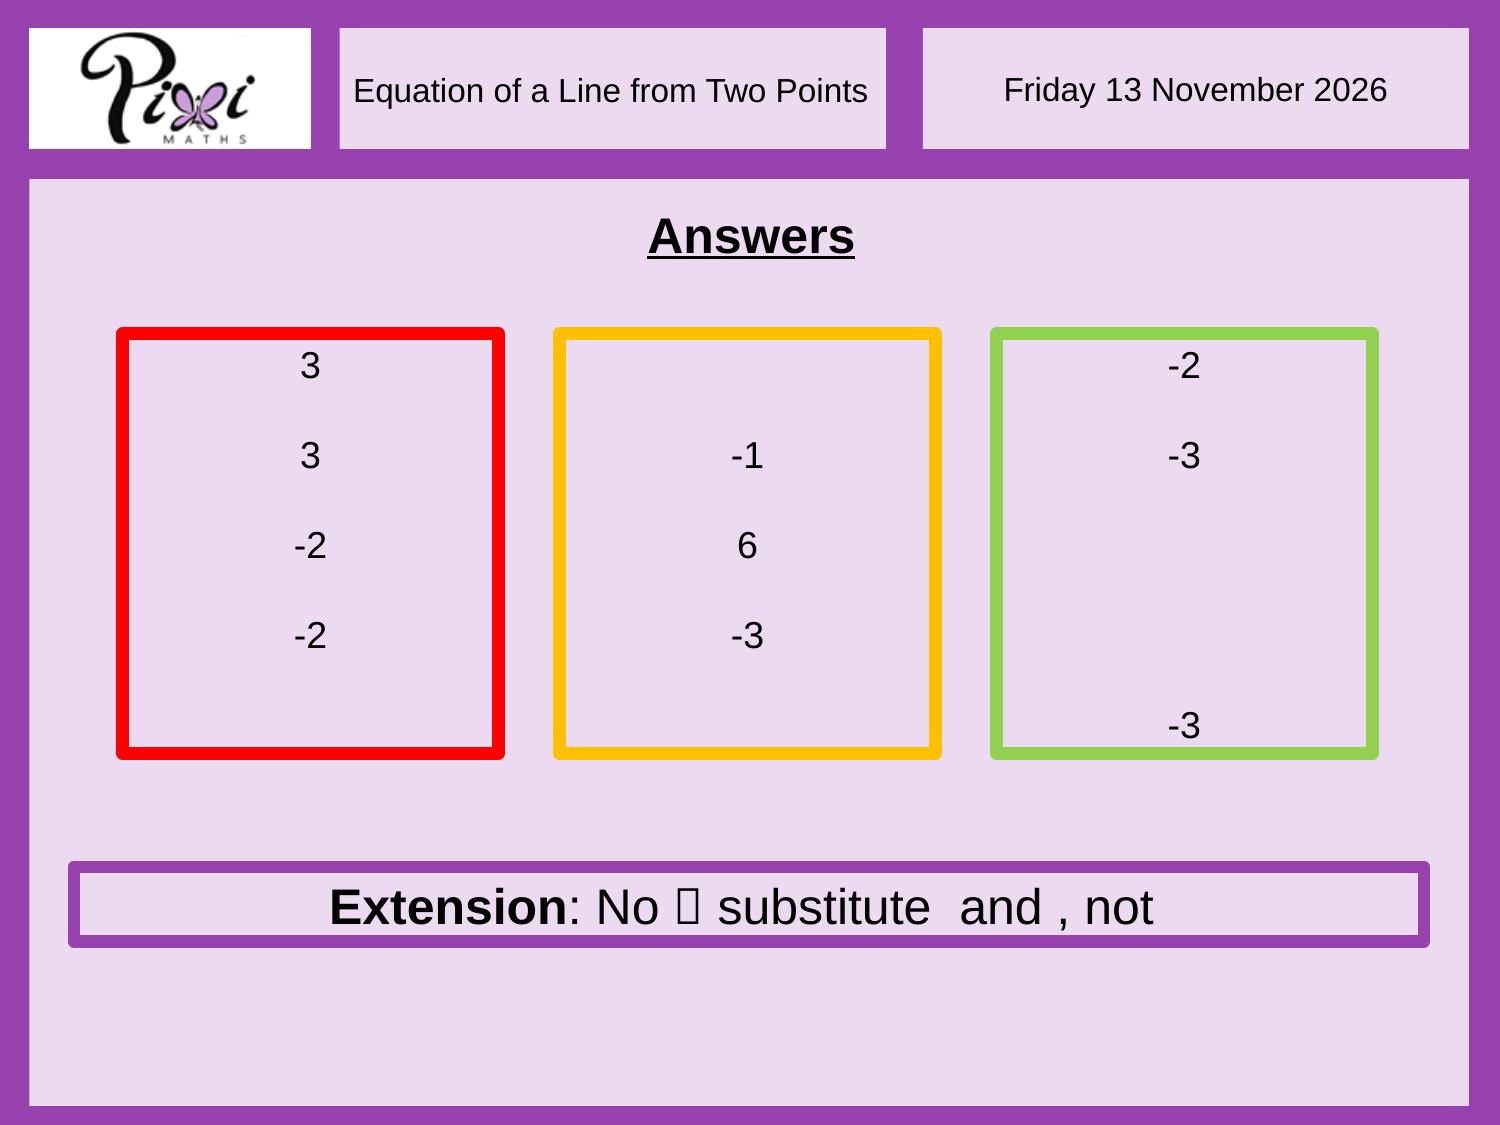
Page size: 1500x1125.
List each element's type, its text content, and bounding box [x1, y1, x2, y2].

text_box Answers [33, 196, 1470, 271]
picture [0, 0, 1500, 1125]
